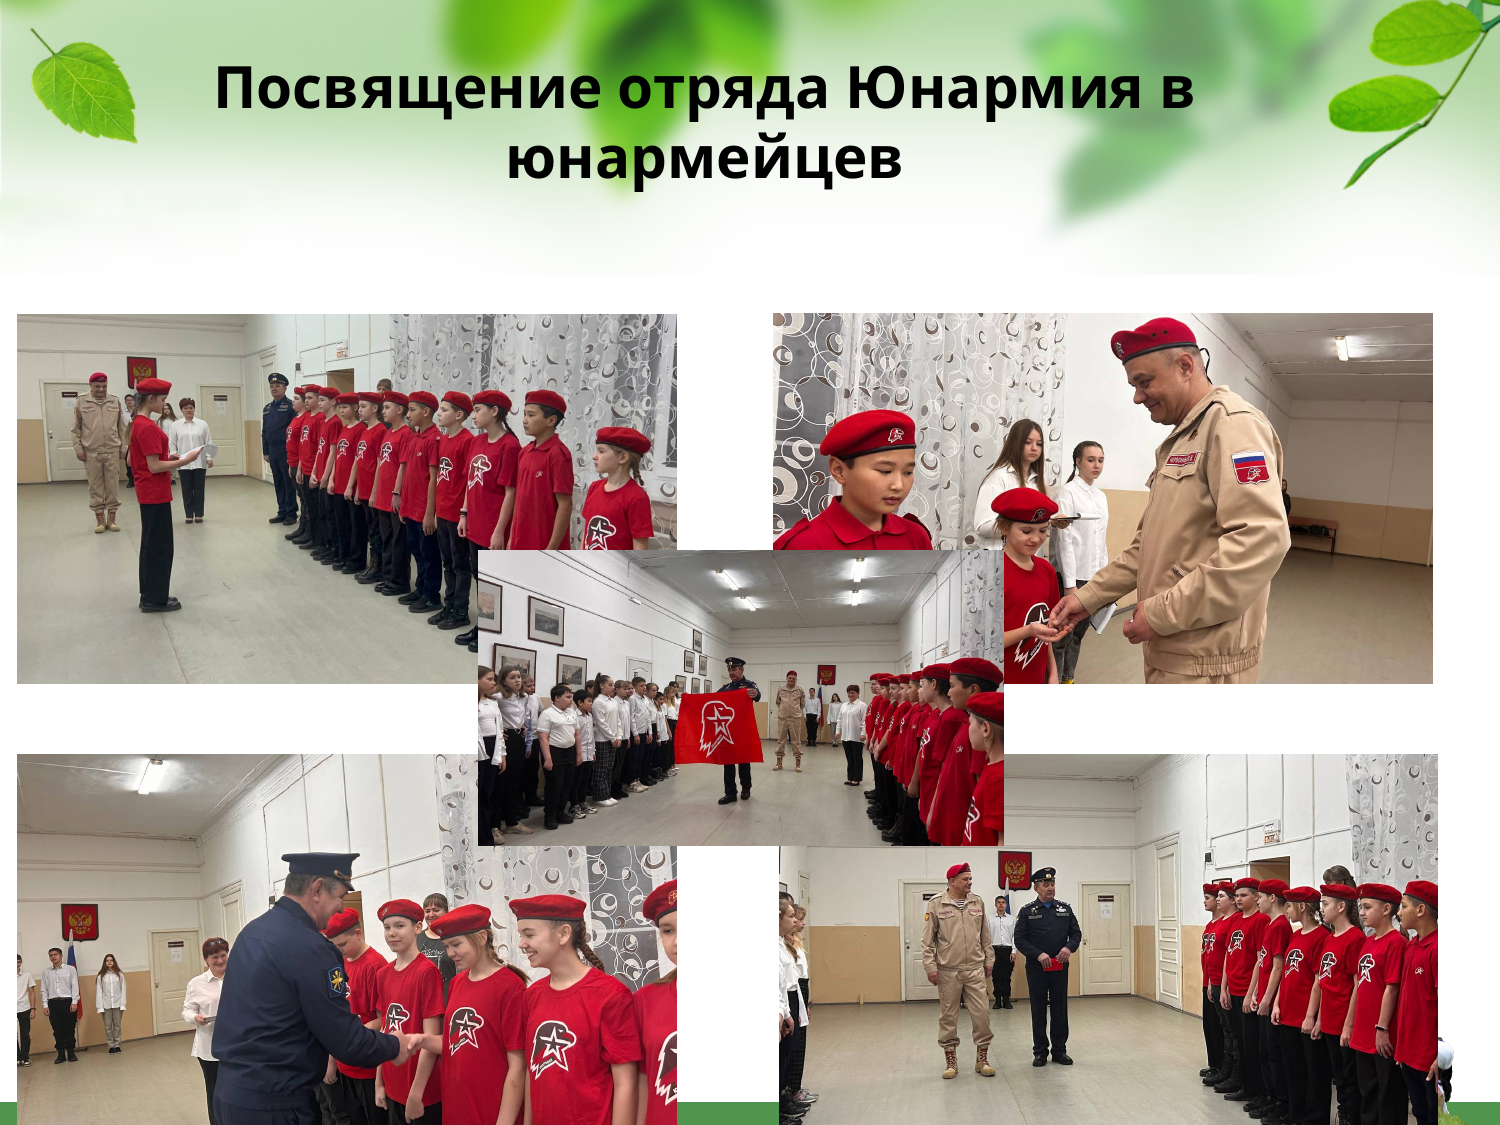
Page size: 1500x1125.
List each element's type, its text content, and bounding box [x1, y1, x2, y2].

picture [17, 313, 1475, 1125]
list Посвящение отряда Юнармия в юнармейцев [17, 42, 1393, 213]
picture [0, 0, 1500, 275]
